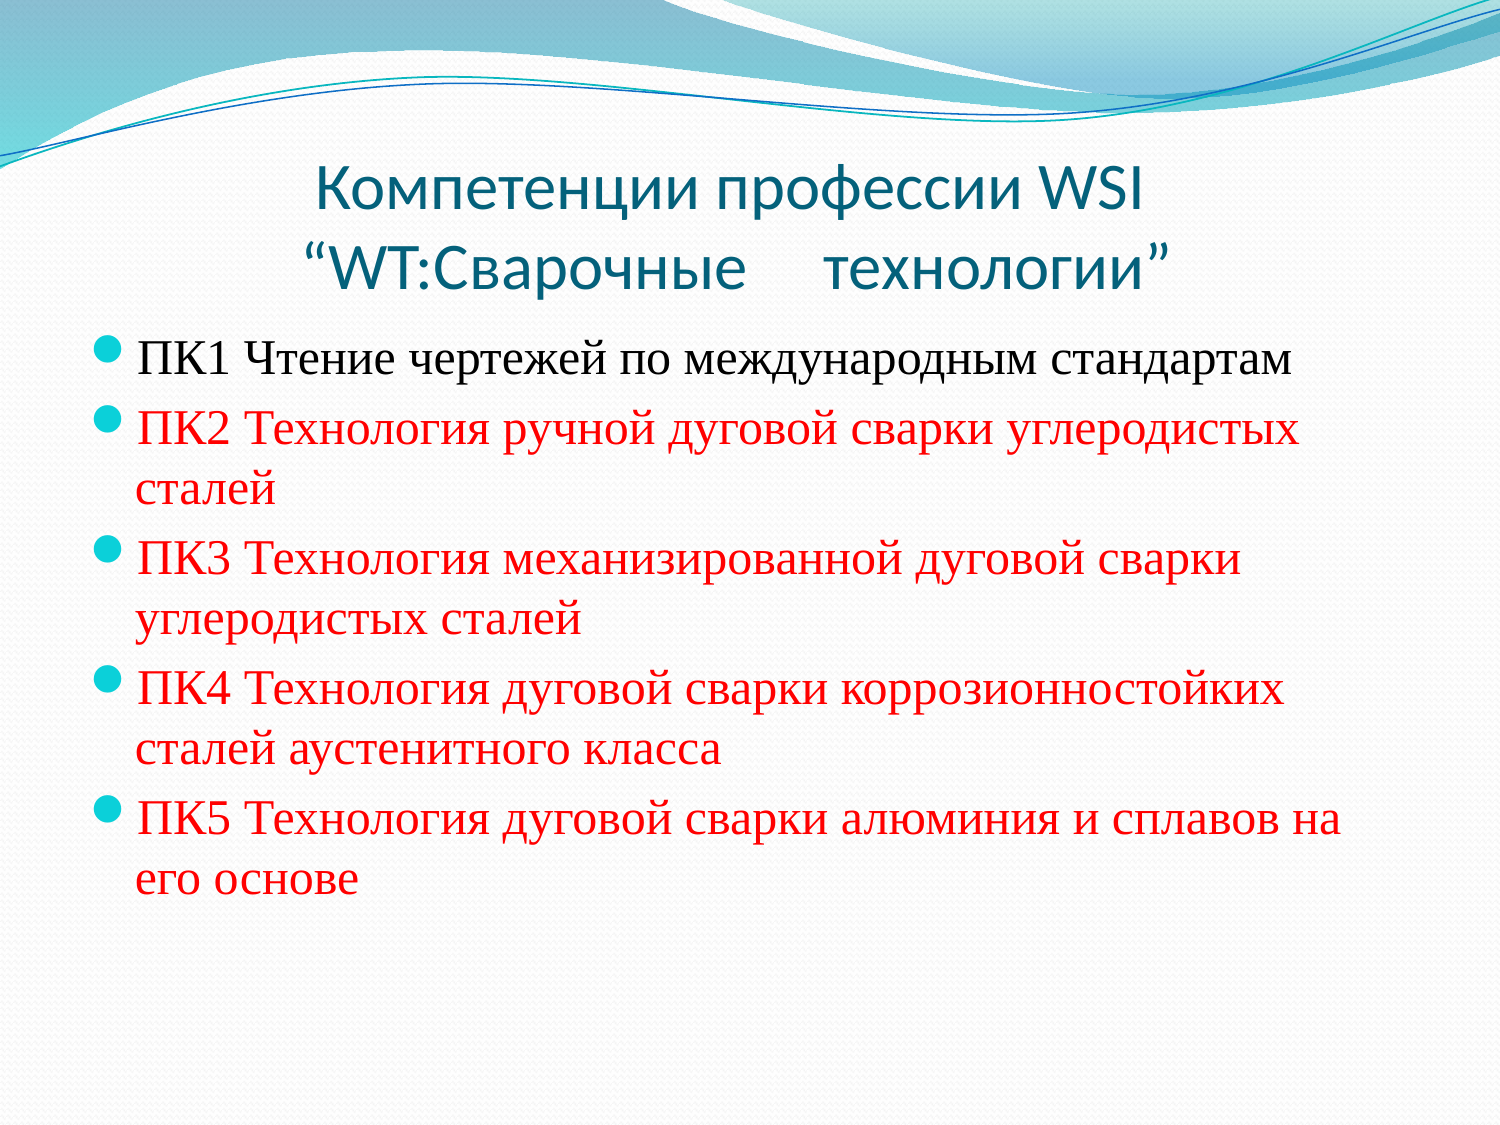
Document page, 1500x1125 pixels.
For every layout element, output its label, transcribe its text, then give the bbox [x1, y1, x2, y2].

list ПК1 Чтение чертежей по международным стандартам ПК2 Технология ручной дуговой сварки углеродистых сталей ПК3 Технология механизированной дуговой сварки углеродистых сталей ПК4 Технология дуговой сварки коррозионностойких сталей аустенитного класса ПК5 Технология дуговой сварки алюминия и сплавов на его основе [75, 317, 1425, 1038]
title Компетенции профессии WSI “WT:Сварочные технологии” [75, 115, 1425, 303]
